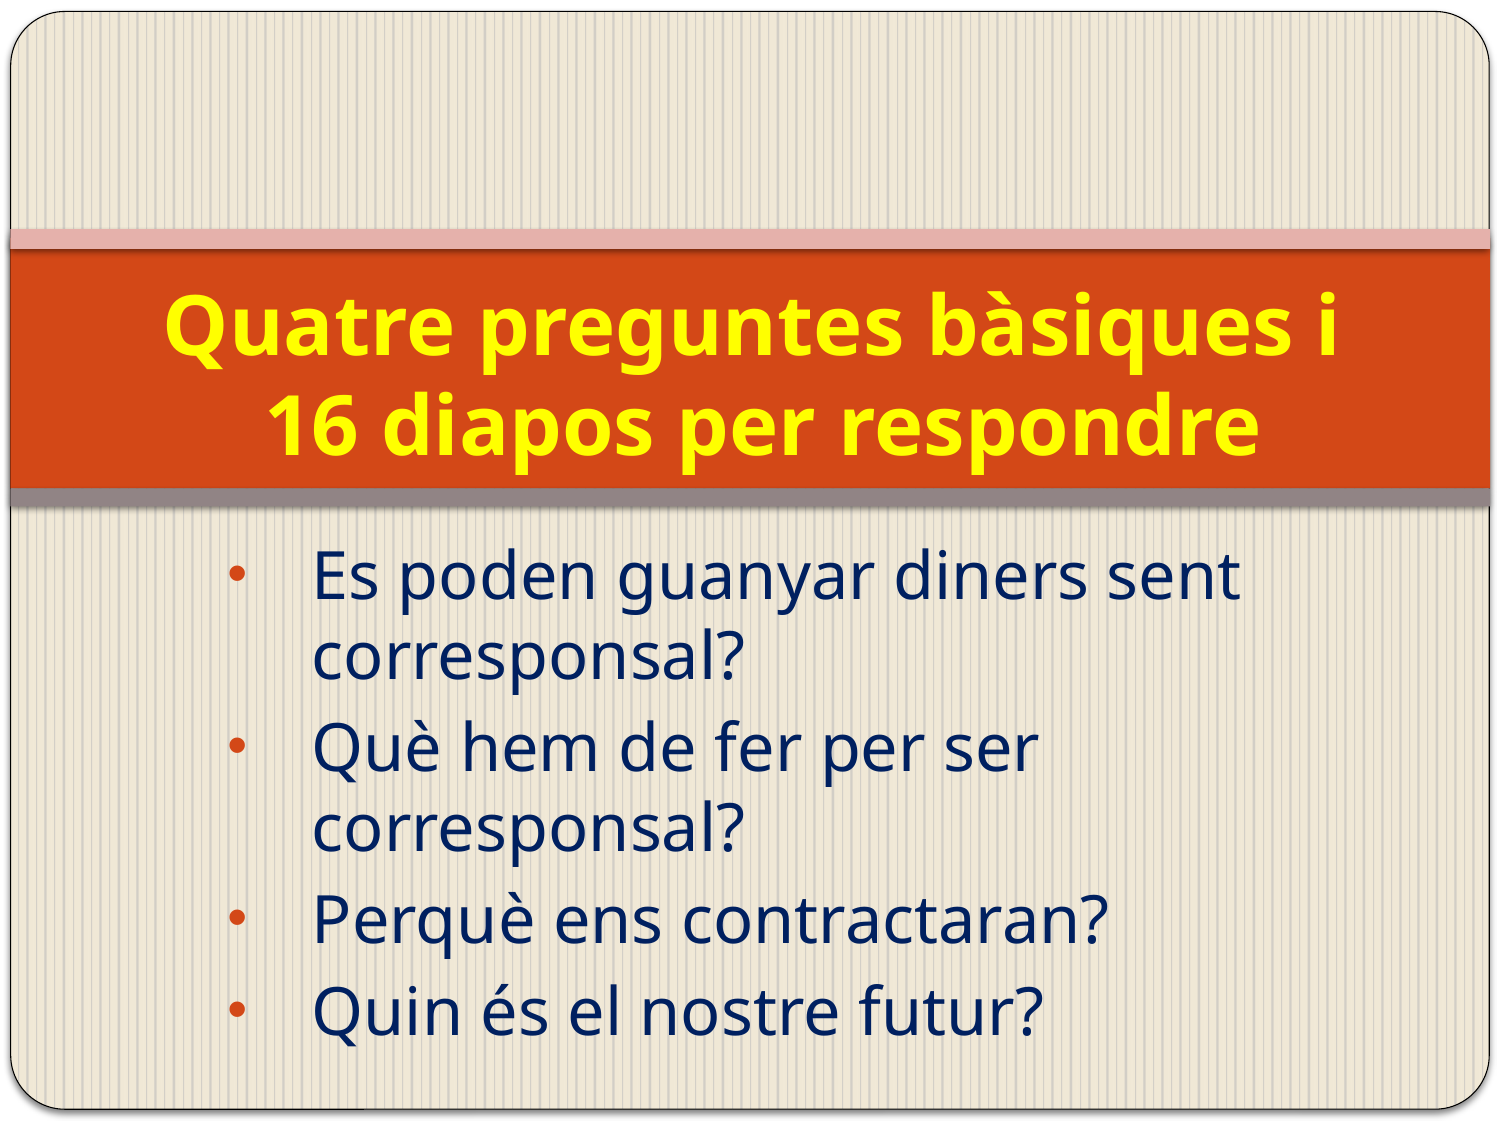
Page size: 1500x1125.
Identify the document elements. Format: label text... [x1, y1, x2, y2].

subtitle Es poden guanyar diners sent corresponsal? Què hem de fer per ser corresponsal? Perquè ens contractaran? Quin és el nostre futur? [212, 525, 1263, 1094]
title Quatre preguntes bàsiques i 16 diapos per respondre [88, 255, 1439, 497]
